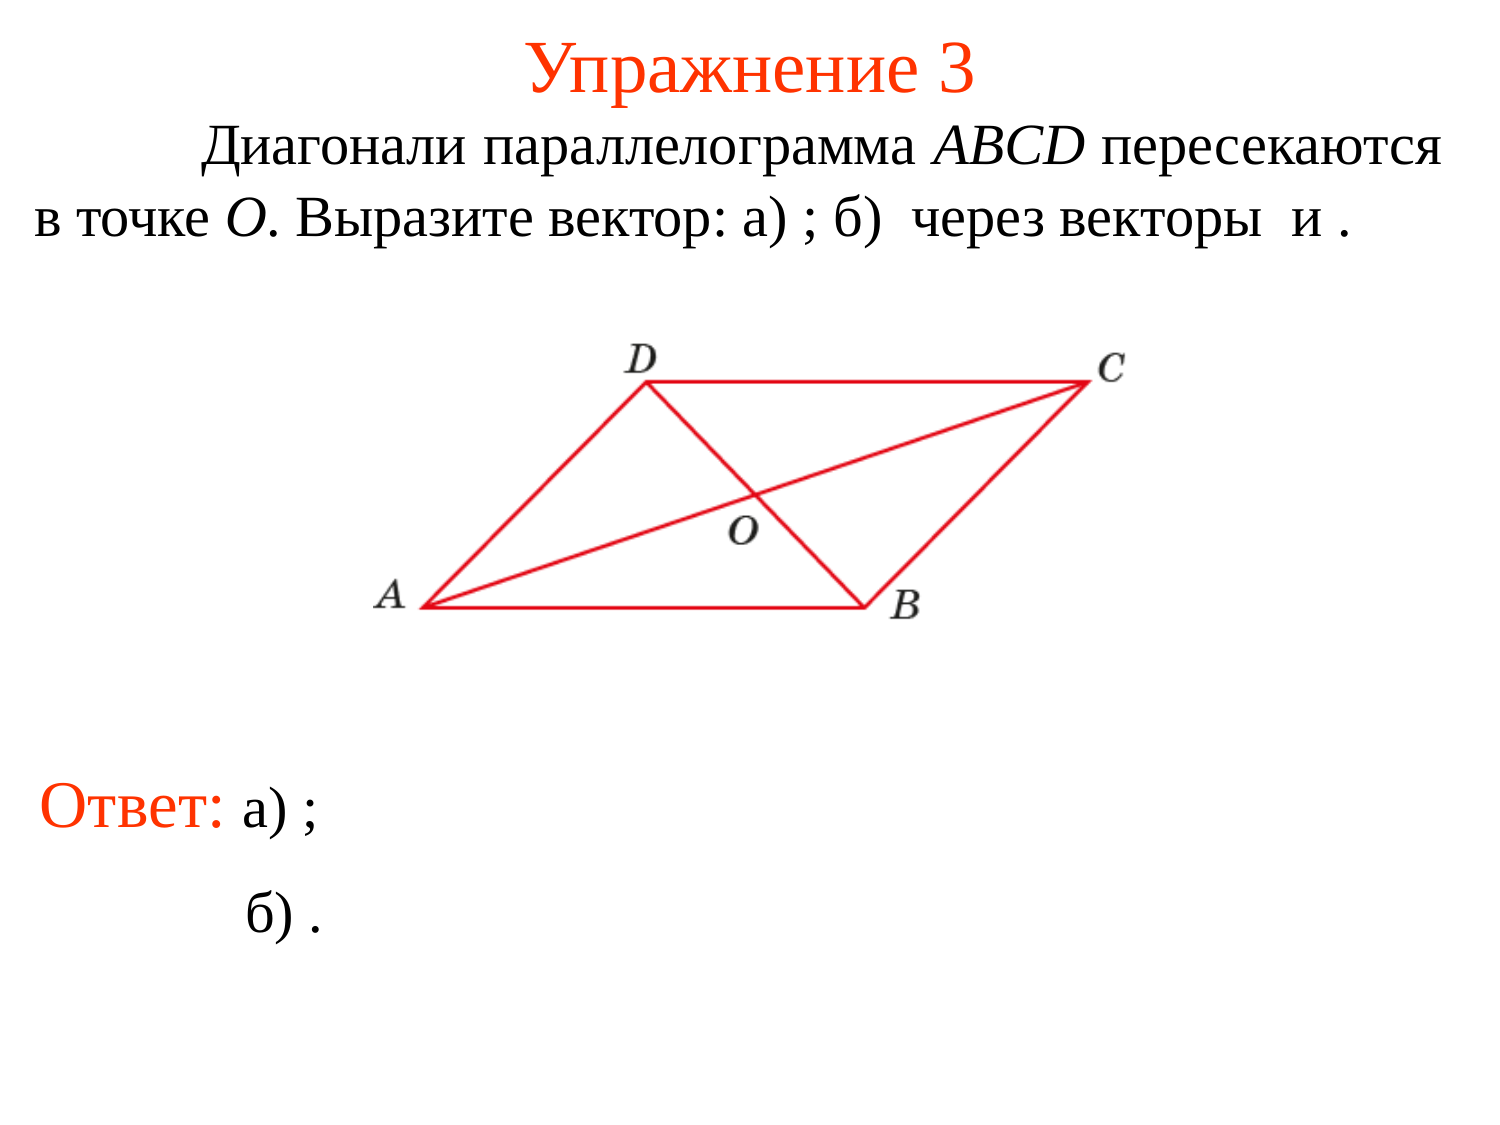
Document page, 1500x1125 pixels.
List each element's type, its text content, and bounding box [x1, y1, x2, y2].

picture [373, 337, 1127, 630]
title Упражнение 3 [112, 24, 1388, 100]
